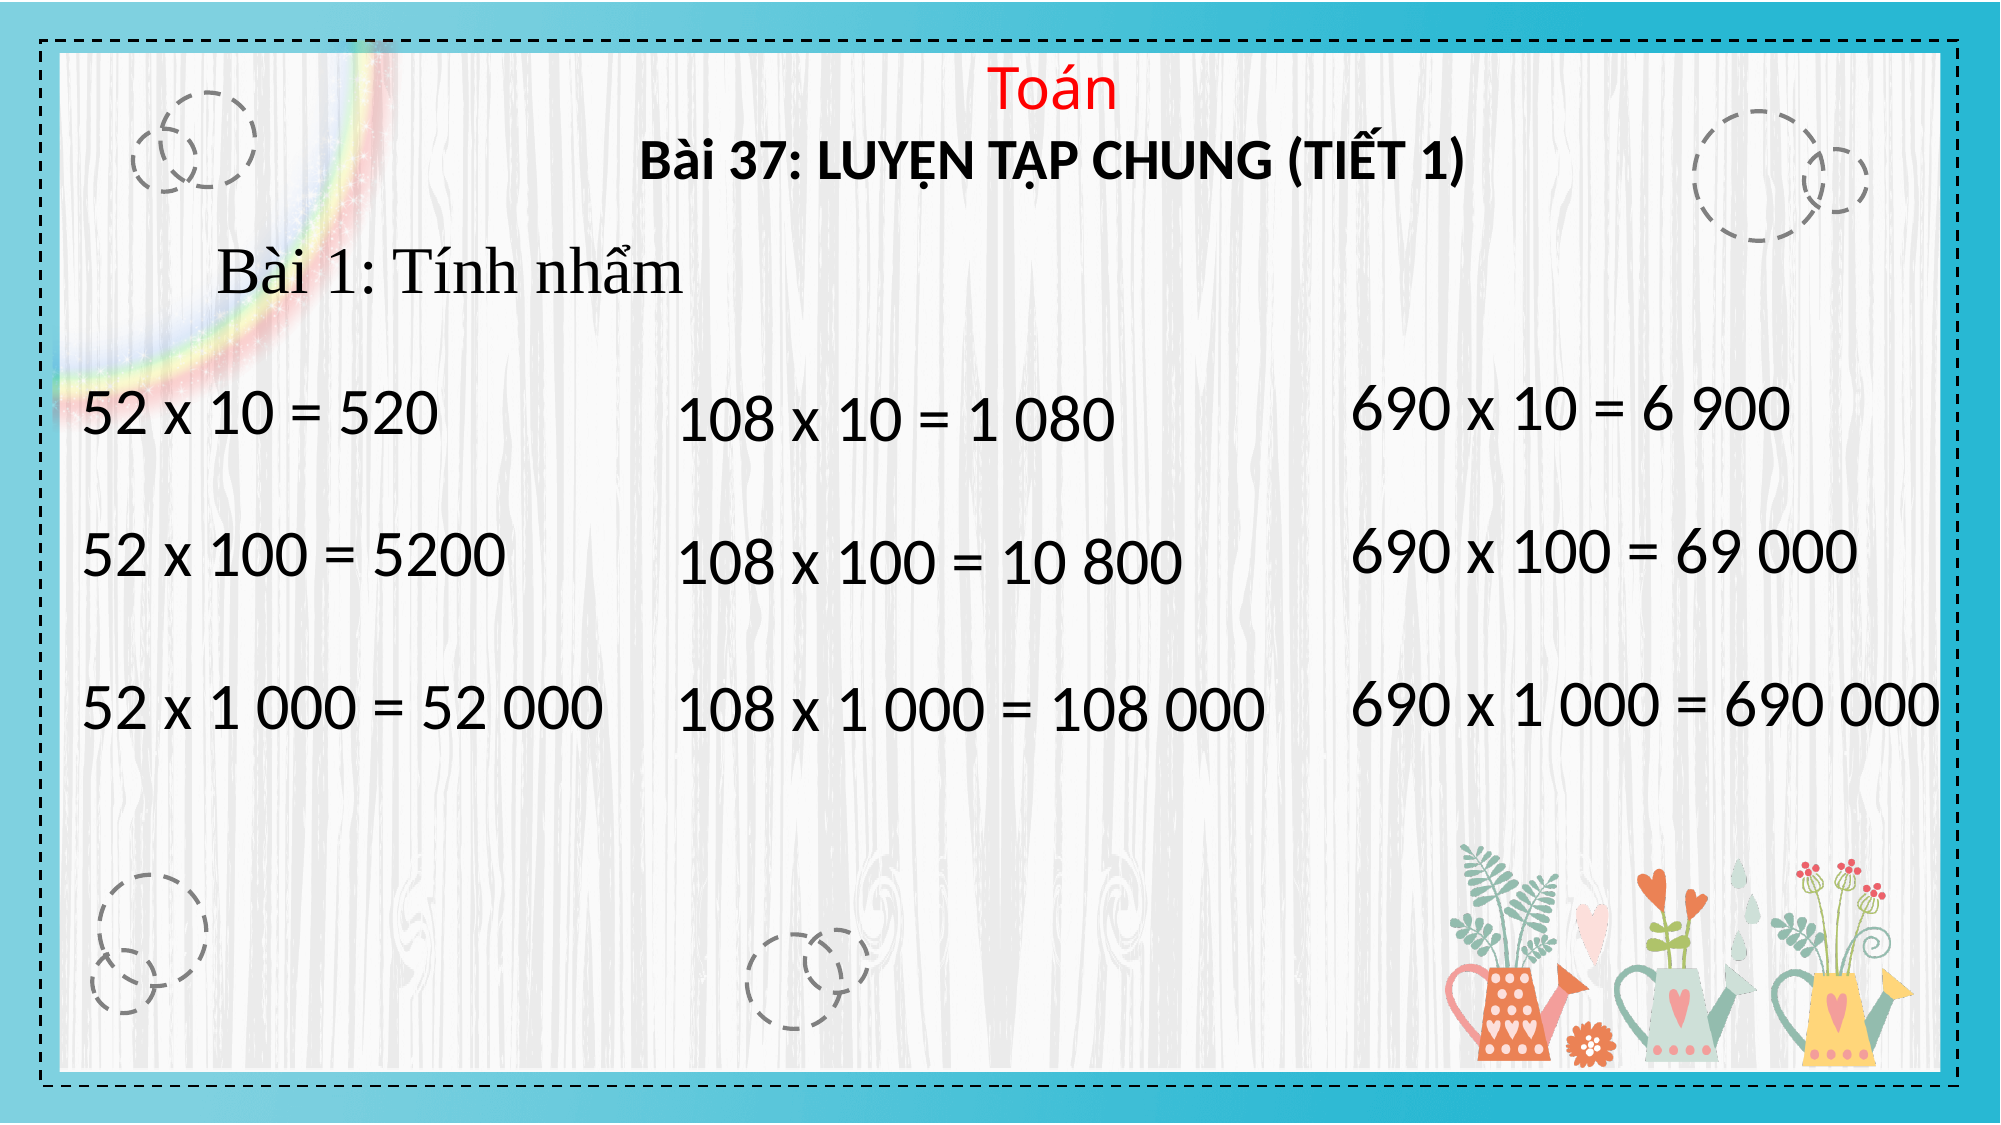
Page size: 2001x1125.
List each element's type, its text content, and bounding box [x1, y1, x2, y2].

text_box [98, 873, 208, 988]
text_box 52 x 10 = 520 [66, 360, 534, 456]
text_box 52 x 100 = 5200 [66, 502, 550, 598]
text_box [1697, 110, 1819, 242]
text_box [745, 933, 842, 1030]
text_box Bài 1: Tính nhẩm [404, 219, 856, 315]
picture [0, 2, 2000, 1123]
text_box 690 x 10 = 6 900 [1335, 356, 1892, 452]
text_box 108 x 1 000 = 108 000 [660, 657, 1326, 752]
text_box 690 x 1 000 = 690 000 [1335, 652, 2000, 747]
text_box Toán Bài 37: LUYỆN TẬP CHUNG (TIẾT 1) [404, 43, 1768, 199]
text_box [91, 949, 157, 1015]
text_box 108 x 100 = 10 800 [660, 510, 1246, 605]
text_box 690 x 100 = 69 000 [1335, 499, 1941, 594]
text_box 52 x 1 000 = 52 000 [66, 655, 700, 751]
text_box [40, 39, 1958, 1087]
text_box 108 x 10 = 1 080 [660, 367, 1209, 463]
picture [1445, 844, 1914, 1068]
text_box [1803, 148, 1868, 214]
text_box [804, 928, 869, 994]
